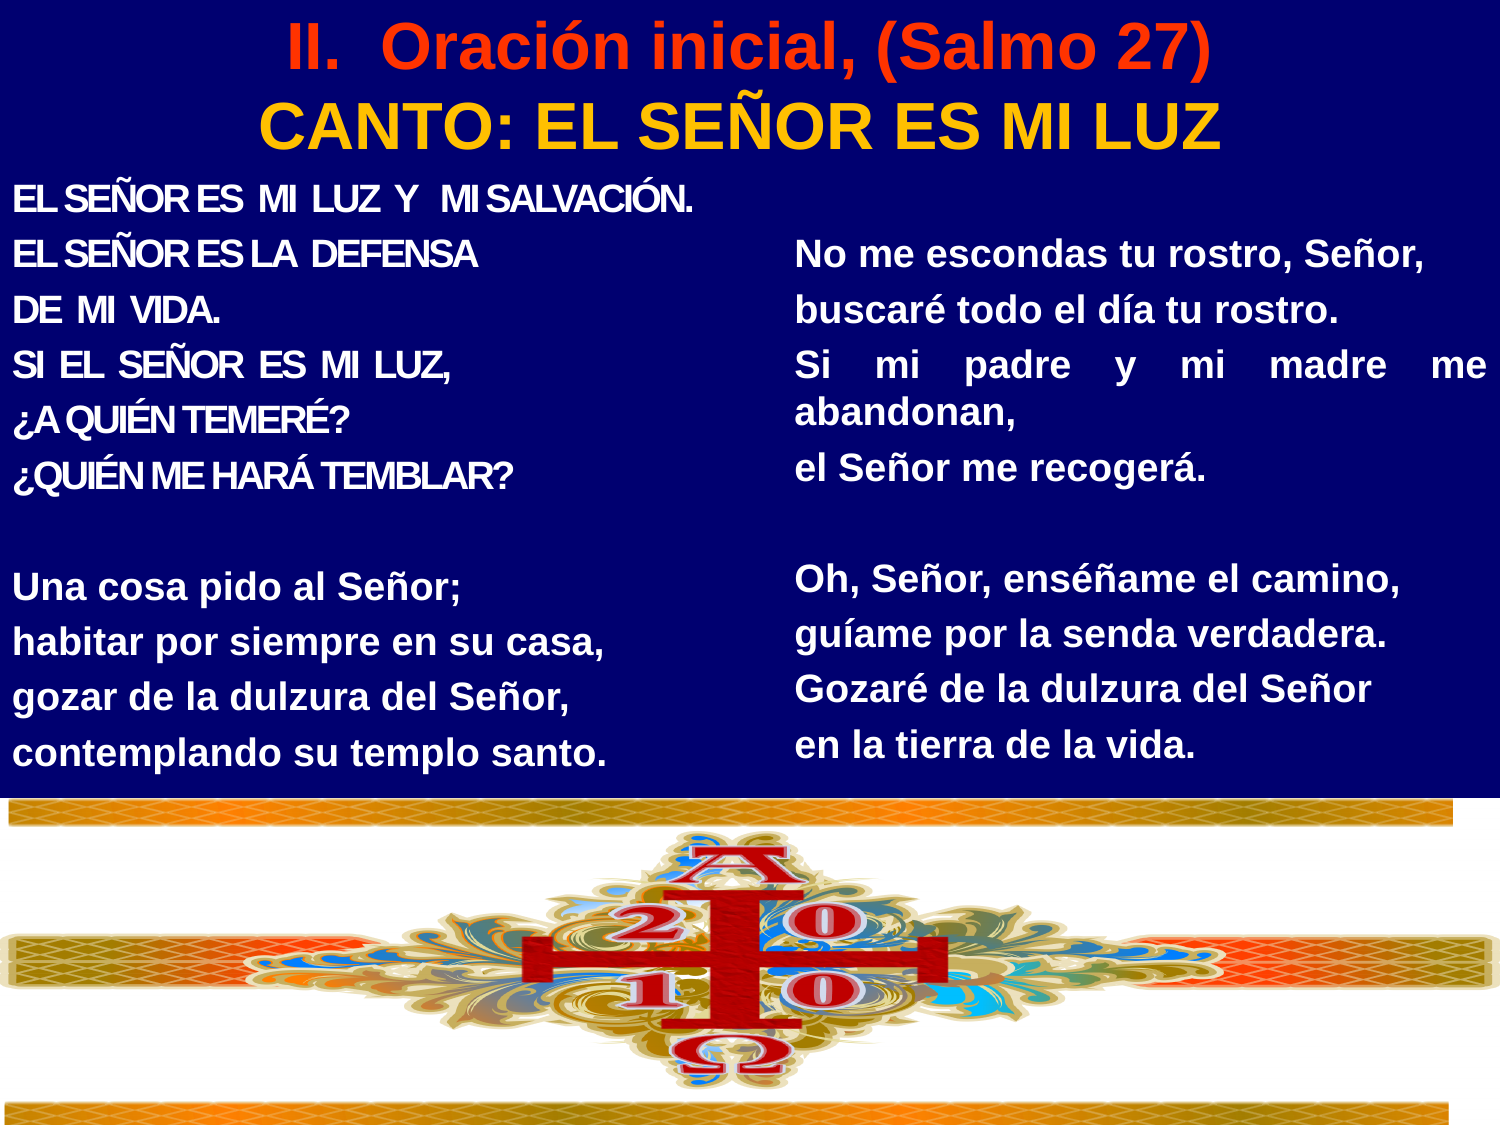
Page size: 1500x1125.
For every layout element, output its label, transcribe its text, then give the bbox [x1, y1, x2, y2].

list EL SEÑOR ES MI LUZ Y MI SALVACIÓN. EL SEÑOR ES LA DEFENSA DE MI VIDA. SI EL SEÑOR ES MI LUZ, ¿A QUIÉN TEMERÉ? ¿QUIÉN ME HARÁ TEMBLAR? Una cosa pido al Señor; habitar por siempre en su casa, gozar de la dulzura del Señor, contemplando su templo santo. No me escondas tu rostro, Señor, buscaré todo el día tu rostro. Si mi padre y mi madre me abandonan, el Señor me recogerá. Oh, Señor, enséñame el camino, guíame por la senda verdadera. Gozaré de la dulzura del Señor en la tierra de la vida. [0, 160, 1500, 798]
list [0, 798, 1500, 1125]
text_box Oración inicial, (Salmo 27) CANTO: EL SEÑOR ES MI LUZ [41, 0, 1459, 171]
